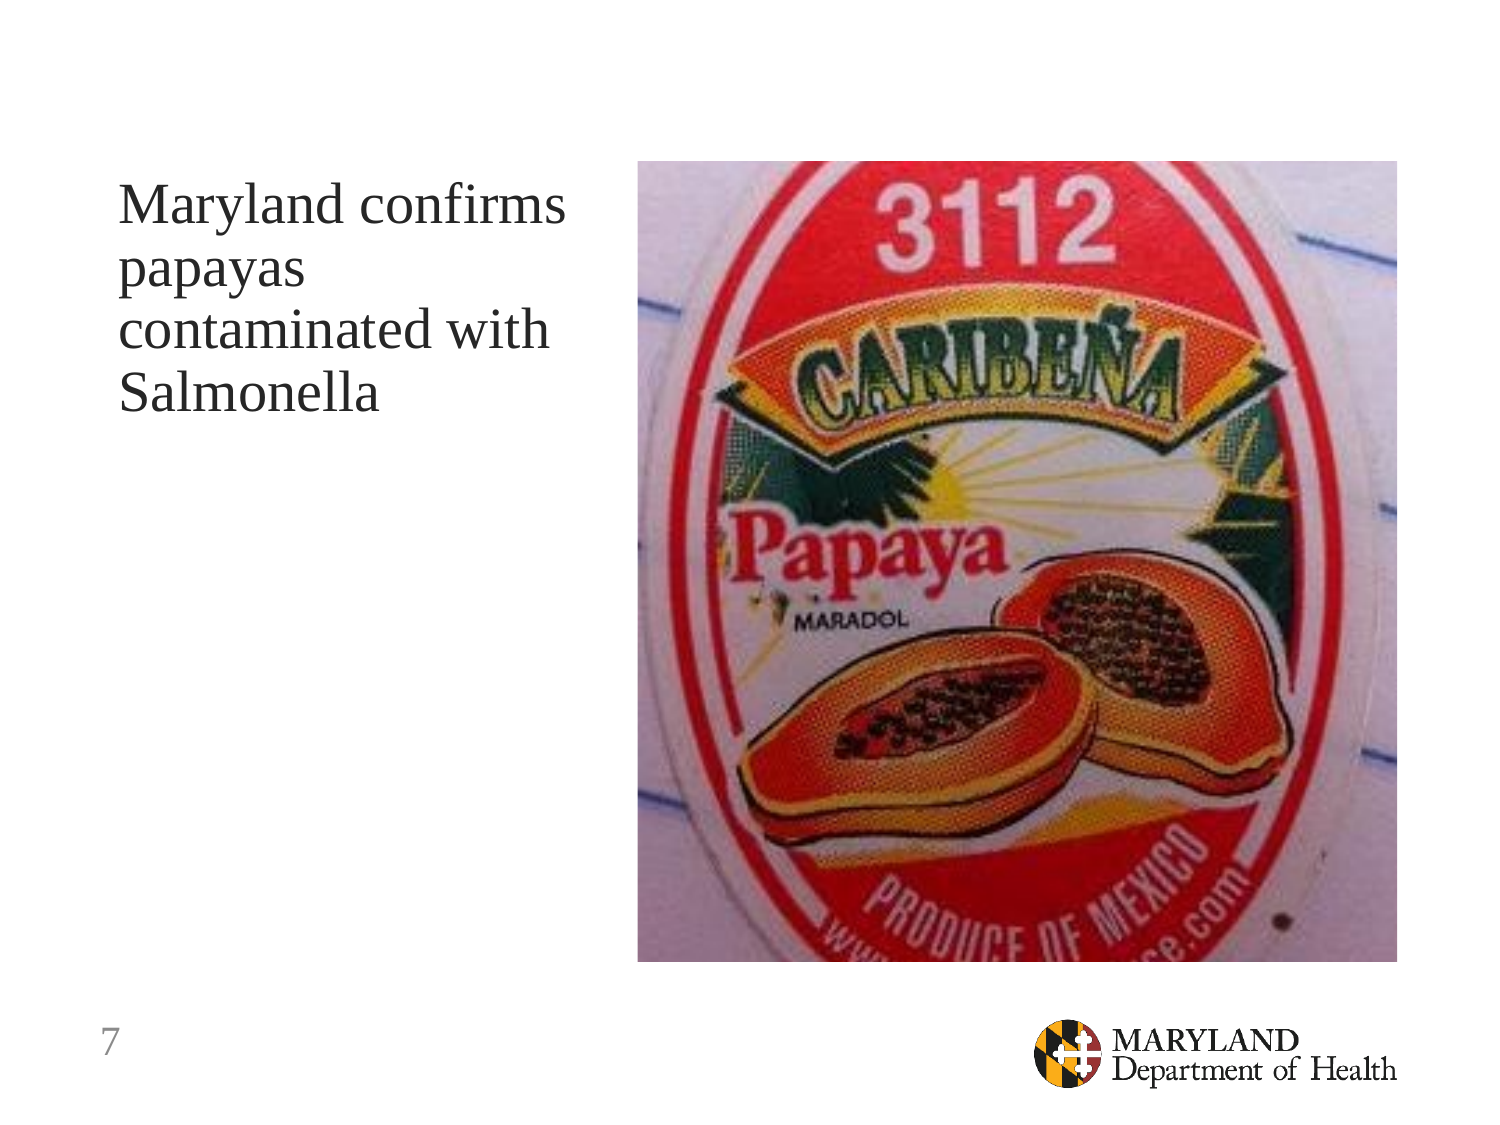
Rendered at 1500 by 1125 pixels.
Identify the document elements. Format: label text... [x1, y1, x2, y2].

picture [1029, 1013, 1397, 1089]
list Maryland confirms papayas contaminated with Salmonella [103, 165, 588, 791]
slide_number 7 [84, 1009, 167, 1070]
picture [637, 161, 1398, 962]
